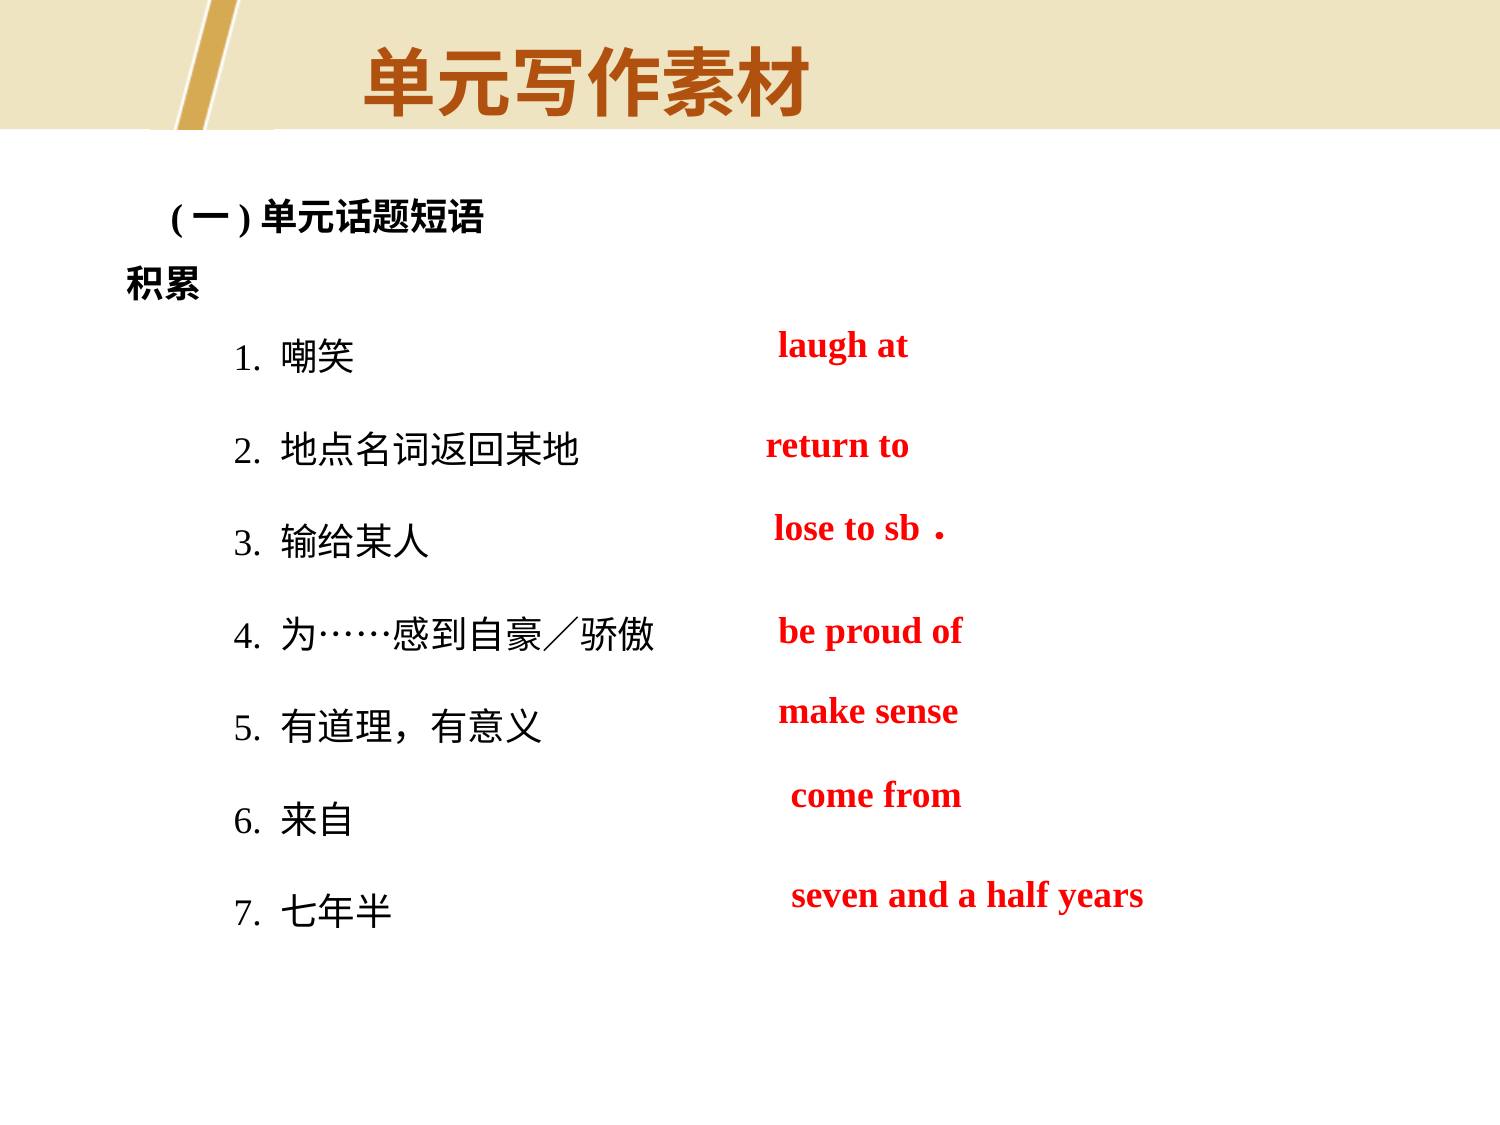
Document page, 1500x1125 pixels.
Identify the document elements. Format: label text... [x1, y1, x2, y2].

text_box make sense [763, 679, 974, 739]
text_box lose to sb． [759, 495, 982, 556]
text_box come from [775, 762, 978, 823]
text_box seven and a half years [776, 862, 1159, 923]
text_box be proud of [763, 598, 979, 659]
text_box 1. 嘲笑 2. 地点名词返回某地 3. 输给某人 4. 为……感到自豪／骄傲 5. 有道理，有意义 6. 来自 7. 七年半 [174, 303, 925, 1033]
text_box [0, 0, 1500, 130]
text_box return to [750, 412, 925, 473]
text_box (一)单元话题短语积累 [111, 162, 532, 245]
text_box laugh at [763, 312, 924, 373]
